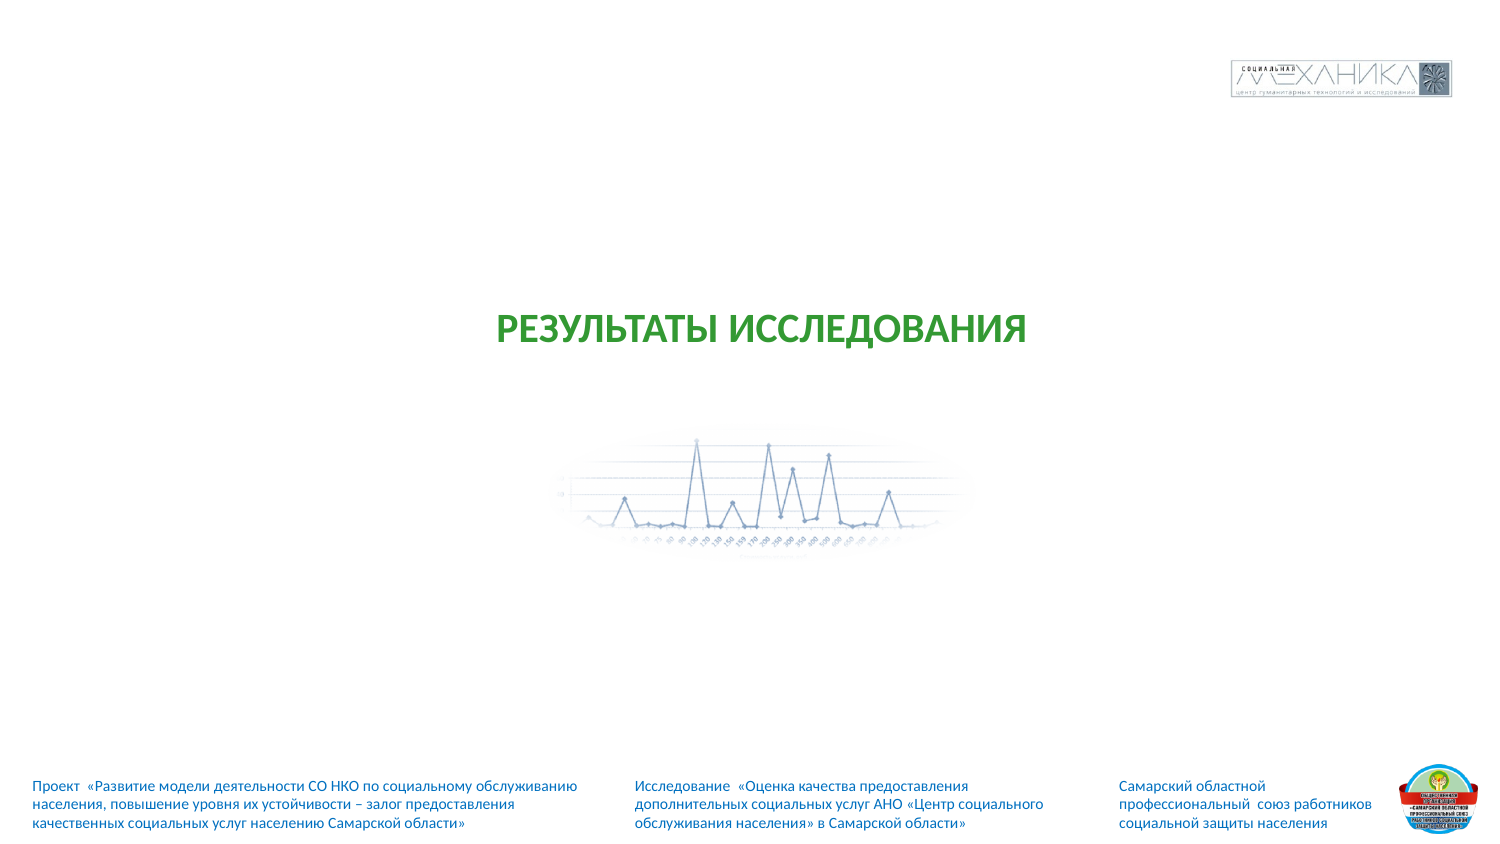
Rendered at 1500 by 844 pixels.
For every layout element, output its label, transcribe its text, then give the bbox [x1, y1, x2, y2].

picture [1230, 58, 1453, 99]
title РЕЗУЛЬТАТЫ ИССЛЕДОВАНИЯ [135, 268, 1388, 383]
text_box Проект «Развитие модели деятельности СО НКО по социальному обслуживанию населения, повышение уровня их устойчивости – залог предоставления качественных социальных услуг населению Самарской области» [17, 767, 609, 839]
text_box Самарский областной профессиональный союз работников социальной защиты населения [1104, 767, 1396, 839]
picture [1399, 764, 1479, 835]
text_box Исследование «Оценка качества предоставления дополнительных социальных услуг АНО «Центр социального обслуживания населения» в Самарской области» [620, 767, 1081, 839]
picture [538, 421, 985, 564]
